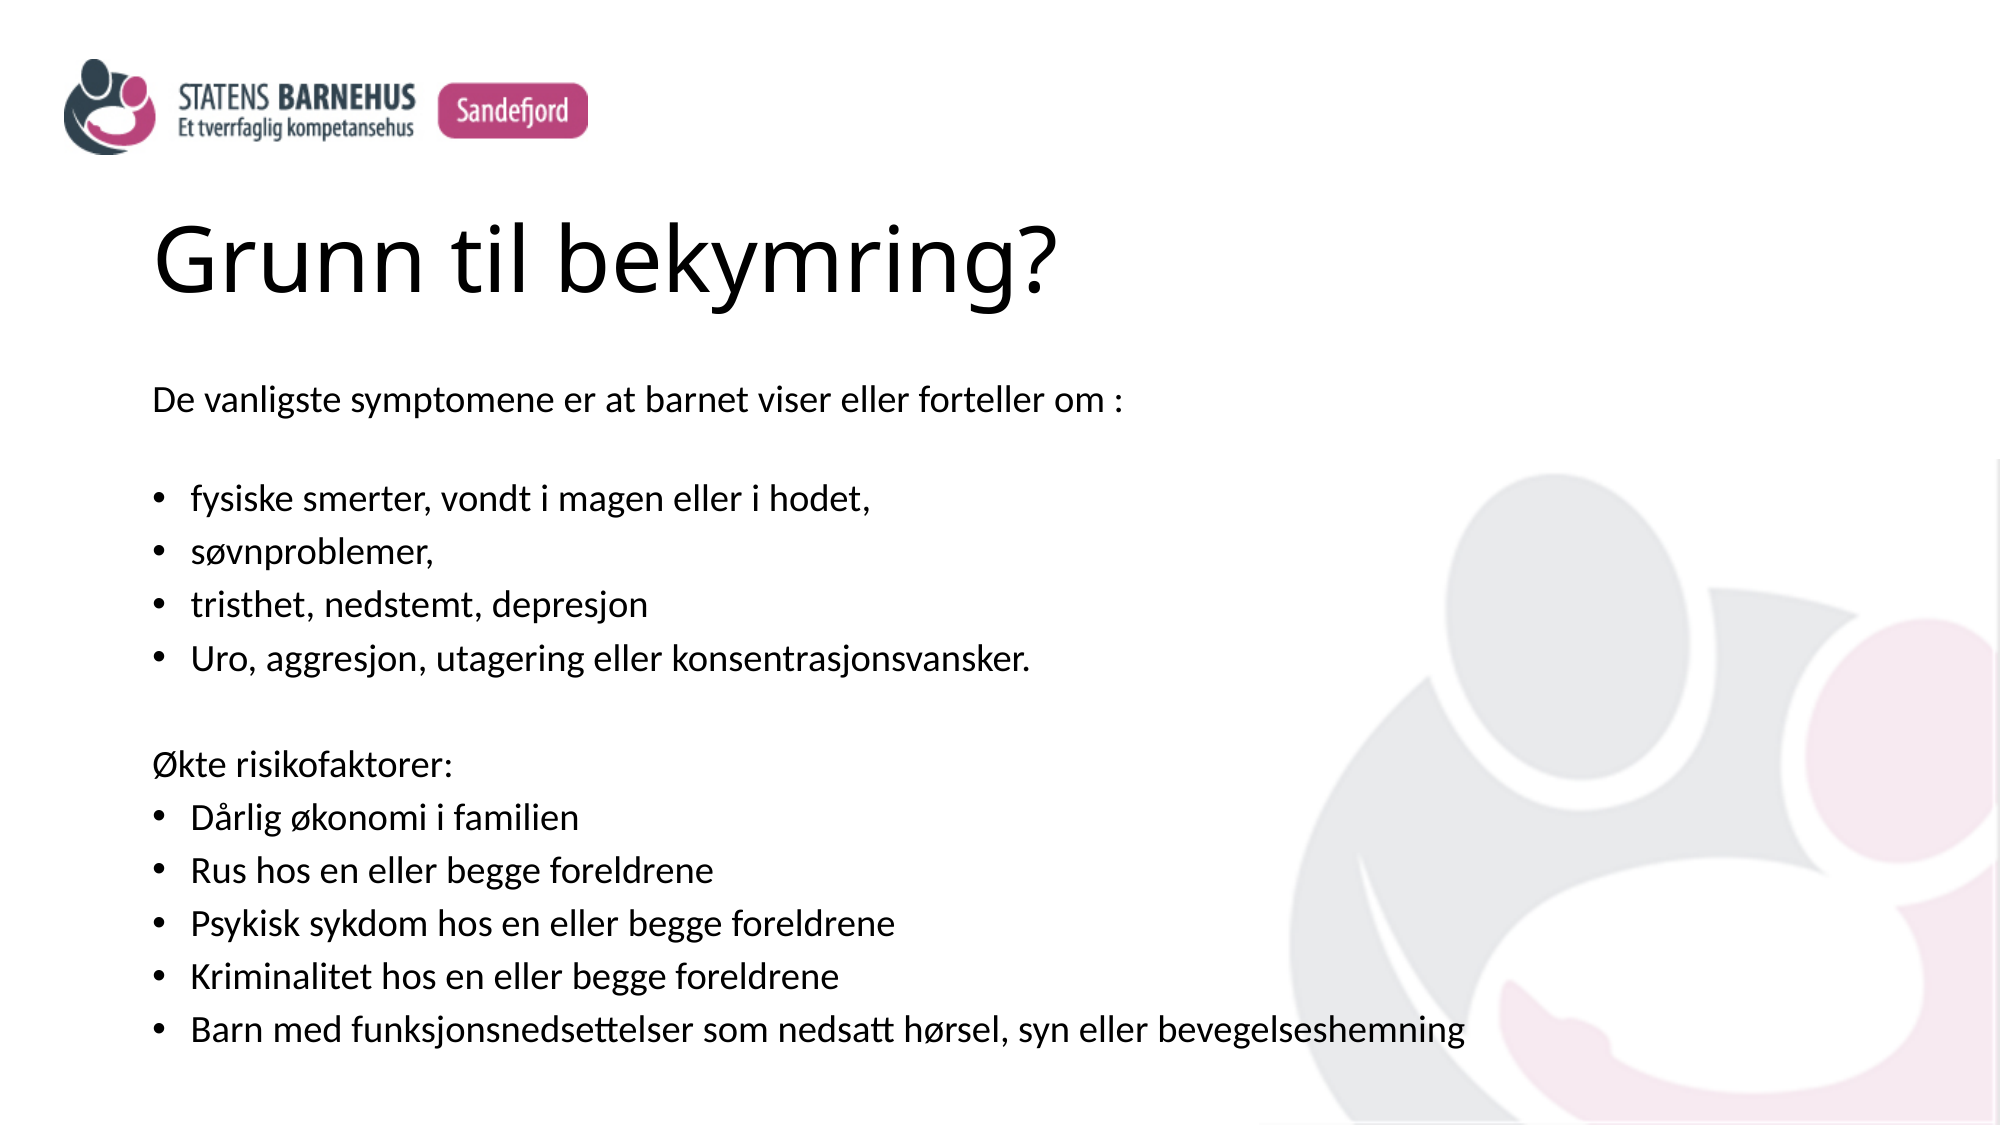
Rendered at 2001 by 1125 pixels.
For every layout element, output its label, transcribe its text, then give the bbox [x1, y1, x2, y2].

picture [1259, 459, 2000, 1125]
title Grunn til bekymring? [137, 154, 1863, 371]
list De vanligste symptomene er at barnet viser eller forteller om : fysiske smerter, vondt i magen eller i hodet, søvnproblemer, tristhet, nedstemt, depresjon Uro, aggresjon, utagering eller konsentrasjonsvansker. Økte risikofaktorer: Dårlig økonomi i familien Rus hos en eller begge foreldrene Psykisk sykdom hos en eller begge foreldrene Kriminalitet hos en eller begge foreldrene Barn med funksjonsnedsettelser som nedsatt hørsel, syn eller bevegelseshemning [137, 371, 1863, 1065]
picture [64, 59, 588, 155]
